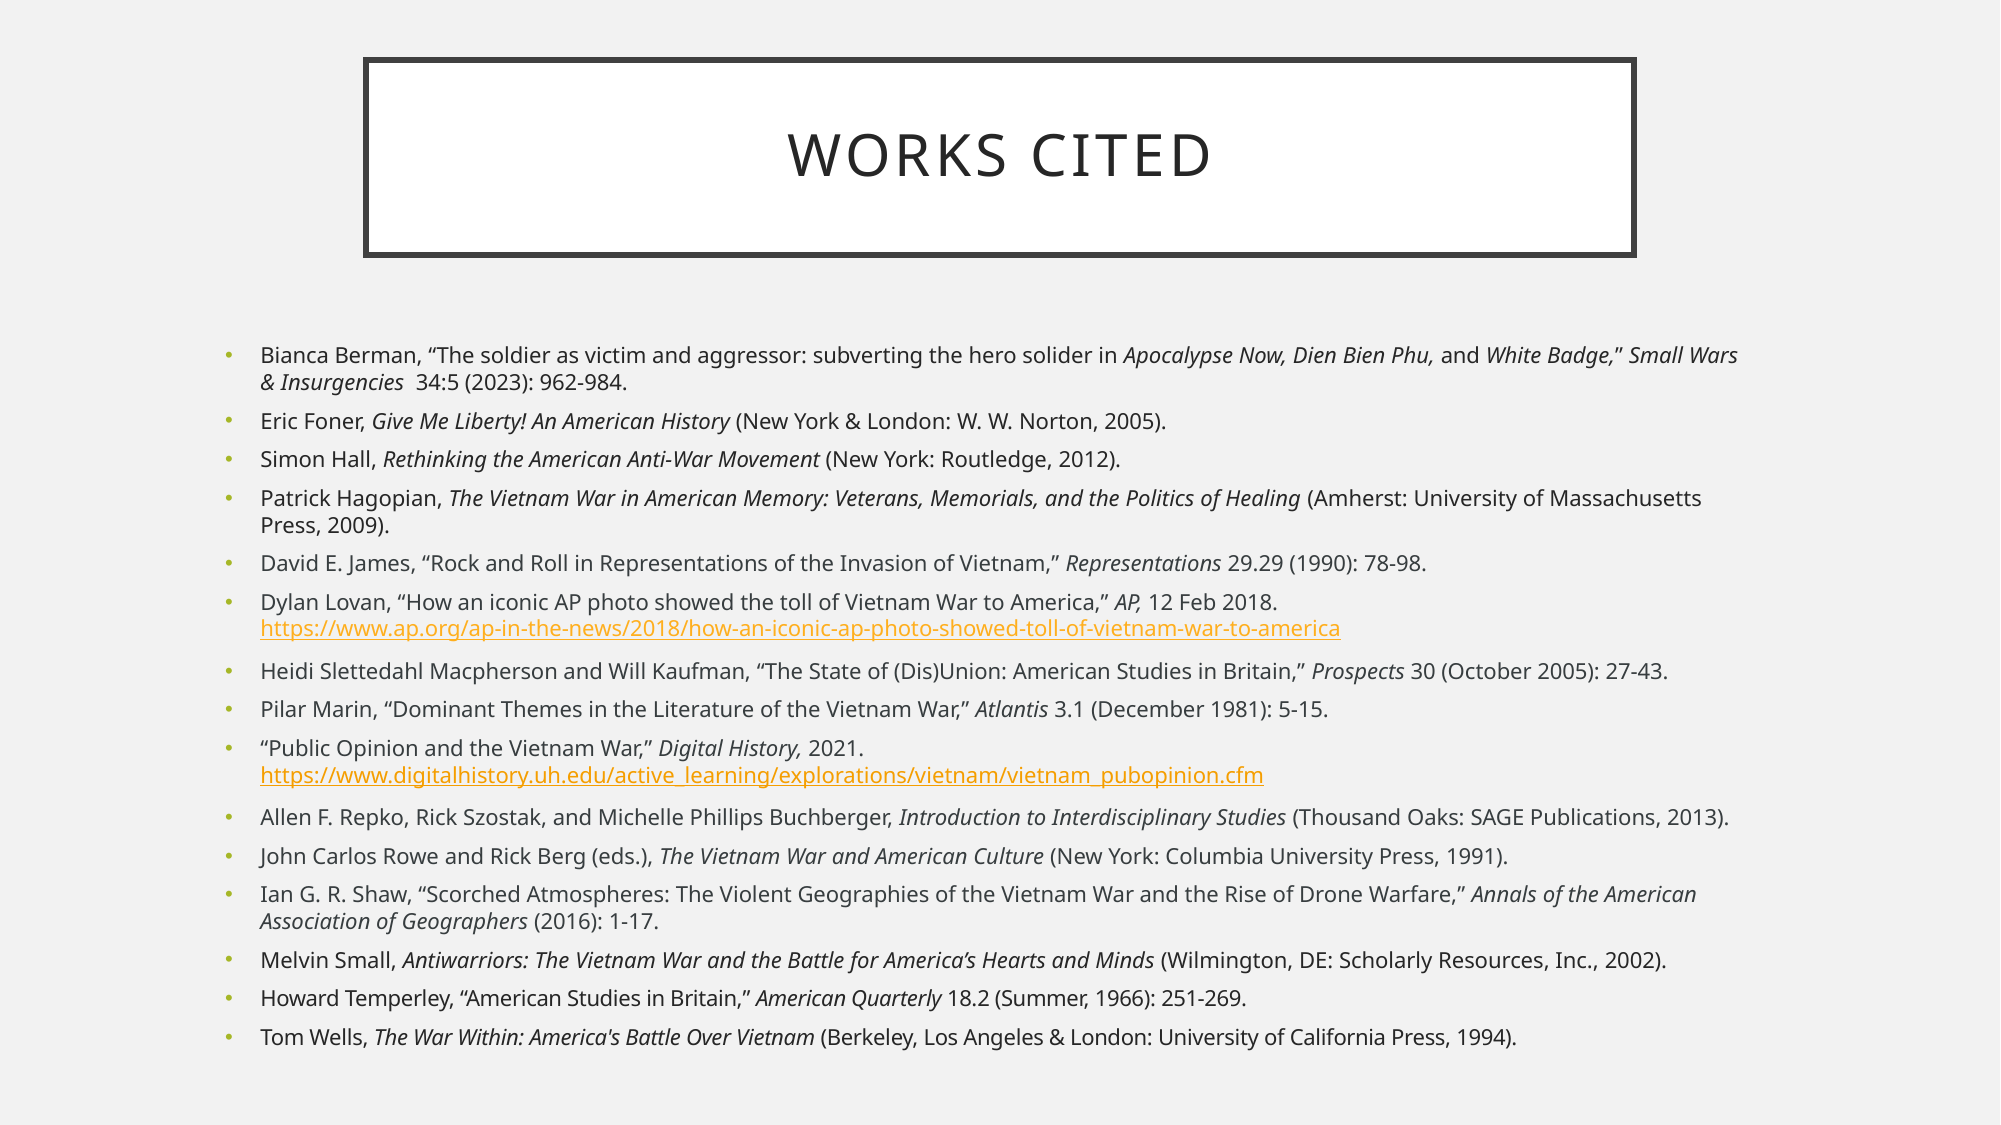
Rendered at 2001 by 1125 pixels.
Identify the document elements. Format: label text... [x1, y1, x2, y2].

list Bianca Berman, “The soldier as victim and aggressor: subverting the hero solider in Apocalypse Now, Dien Bien Phu, and White Badge,” Small Wars & Insurgencies 34:5 (2023): 962-984. Eric Foner, Give Me Liberty! An American History (New York & London: W. W. Norton, 2005). Simon Hall, Rethinking the American Anti-War Movement (New York: Routledge, 2012). Patrick Hagopian, The Vietnam War in American Memory: Veterans, Memorials, and the Politics of Healing (Amherst: University of Massachusetts Press, 2009). David E. James, “Rock and Roll in Representations of the Invasion of Vietnam,” Representations 29.29 (1990): 78-98. Dylan Lovan, “How an iconic AP photo showed the toll of Vietnam War to America,” AP, 12 Feb 2018. https://www.ap.org/ap-in-the-news/2018/how-an-iconic-ap-photo-showed-toll-of-vietnam-war-to-america Heidi Slettedahl Macpherson and Will Kaufman, “The State of (Dis)Union: American Studies in Britain,” Prospects 30 (October 2005): 27-43. Pilar Marin, “Dominant Themes in the Literature of the Vietnam War,” Atlantis 3.1 (December 1981): 5-15. “Public Opinion and the Vietnam War,” Digital History, 2021. https://www.digitalhistory.uh.edu/active_learning/explorations/vietnam/vietnam_pubopinion.cfm Allen F. Repko, Rick Szostak, and Michelle Phillips Buchberger, Introduction to Interdisciplinary Studies (Thousand Oaks: SAGE Publications, 2013). John Carlos Rowe and Rick Berg (eds.), The Vietnam War and American Culture (New York: Columbia University Press, 1991). Ian G. R. Shaw, “Scorched Atmospheres: The Violent Geographies of the Vietnam War and the Rise of Drone Warfare,” Annals of the American Association of Geographers (2016): 1-17. Melvin Small, Antiwarriors: The Vietnam War and the Battle for America’s Hearts and Minds (Wilmington, DE: Scholarly Resources, Inc., 2002). Howard Temperley, “American Studies in Britain,” American Quarterly 18.2 (Summer, 1966): 251-269. Tom Wells, The War Within: America's Battle Over Vietnam (Berkeley, Los Angeles & London: University of California Press, 1994). [210, 334, 1764, 1065]
title Works Cited [363, 57, 1637, 258]
